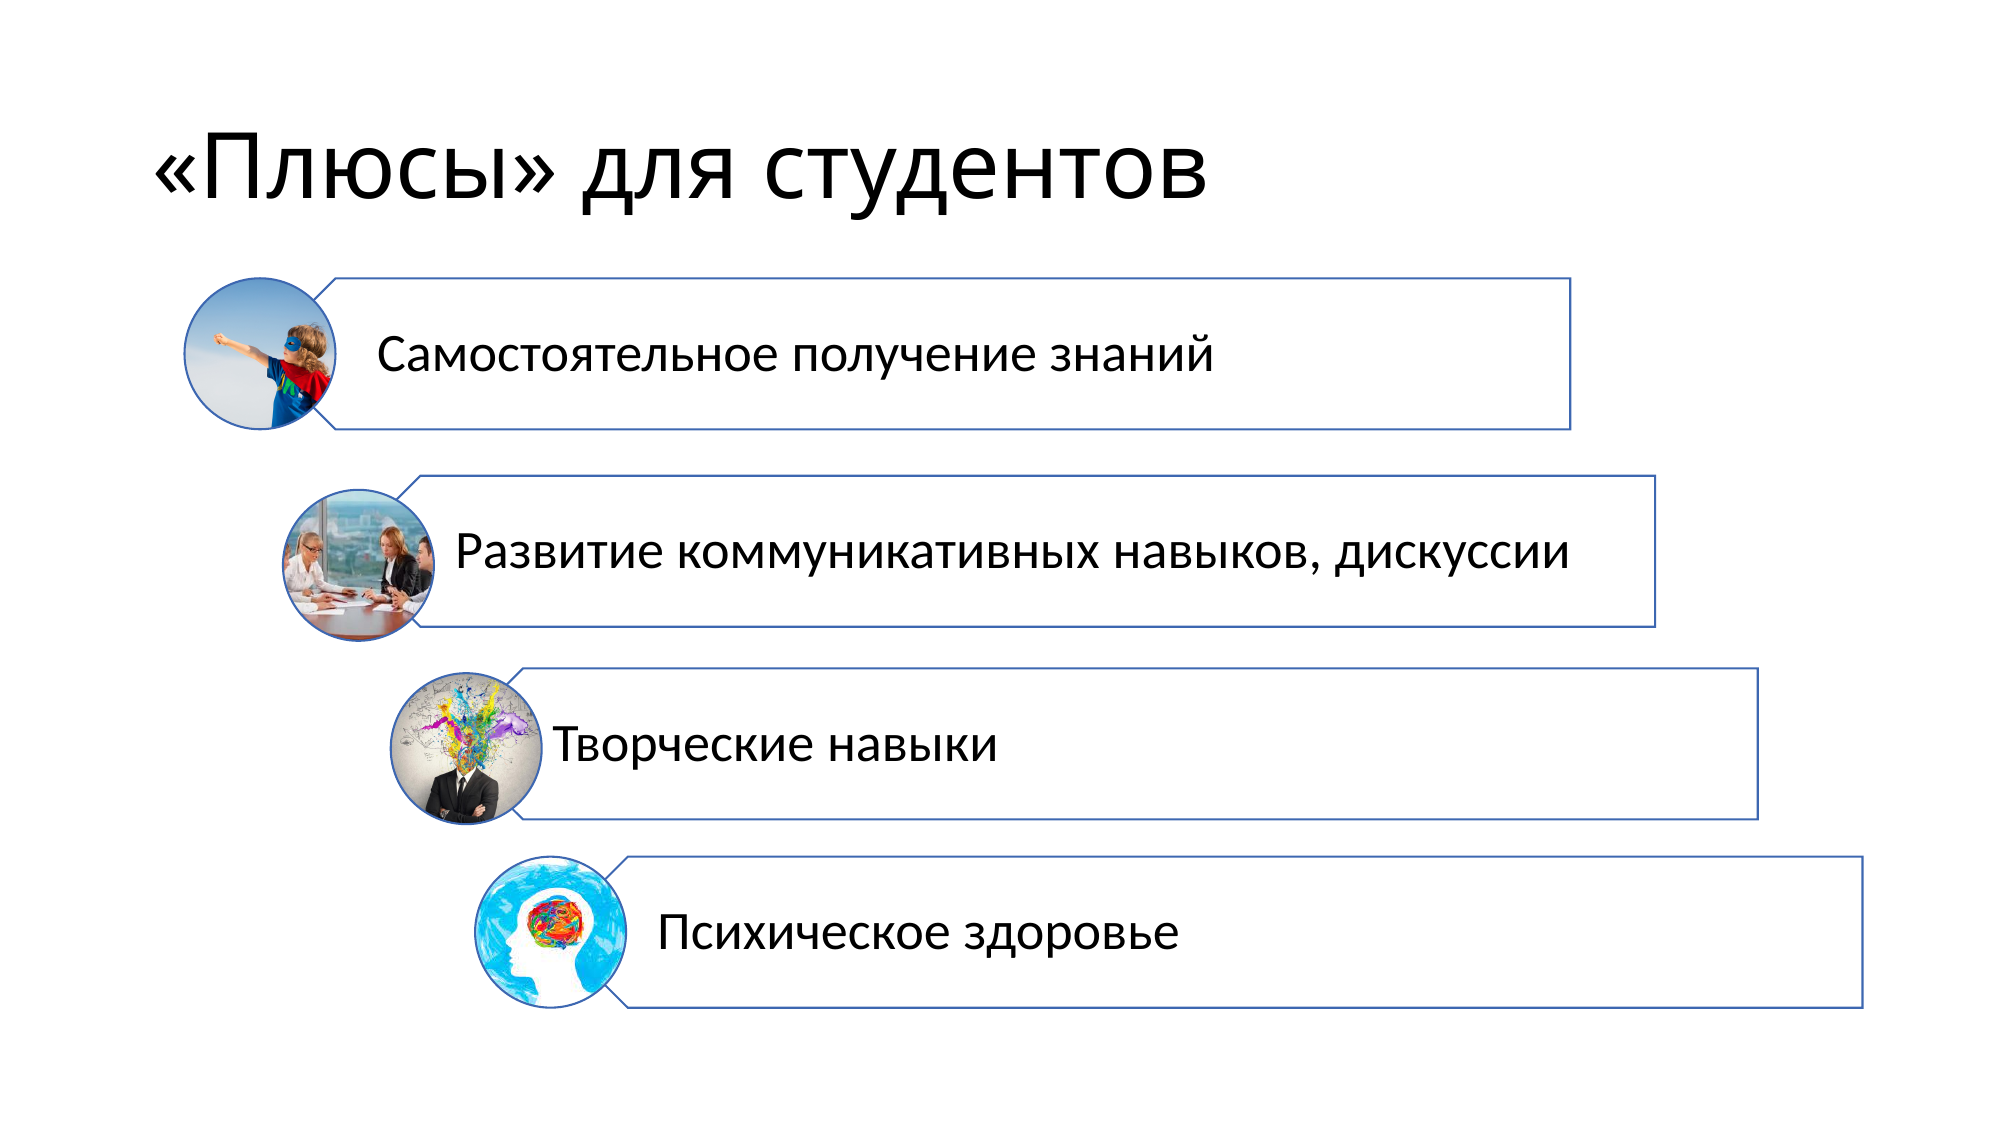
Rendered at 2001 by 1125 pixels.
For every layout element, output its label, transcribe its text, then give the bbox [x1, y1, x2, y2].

title «Плюсы» для студентов [137, 59, 1863, 278]
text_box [0, 278, 1863, 1008]
